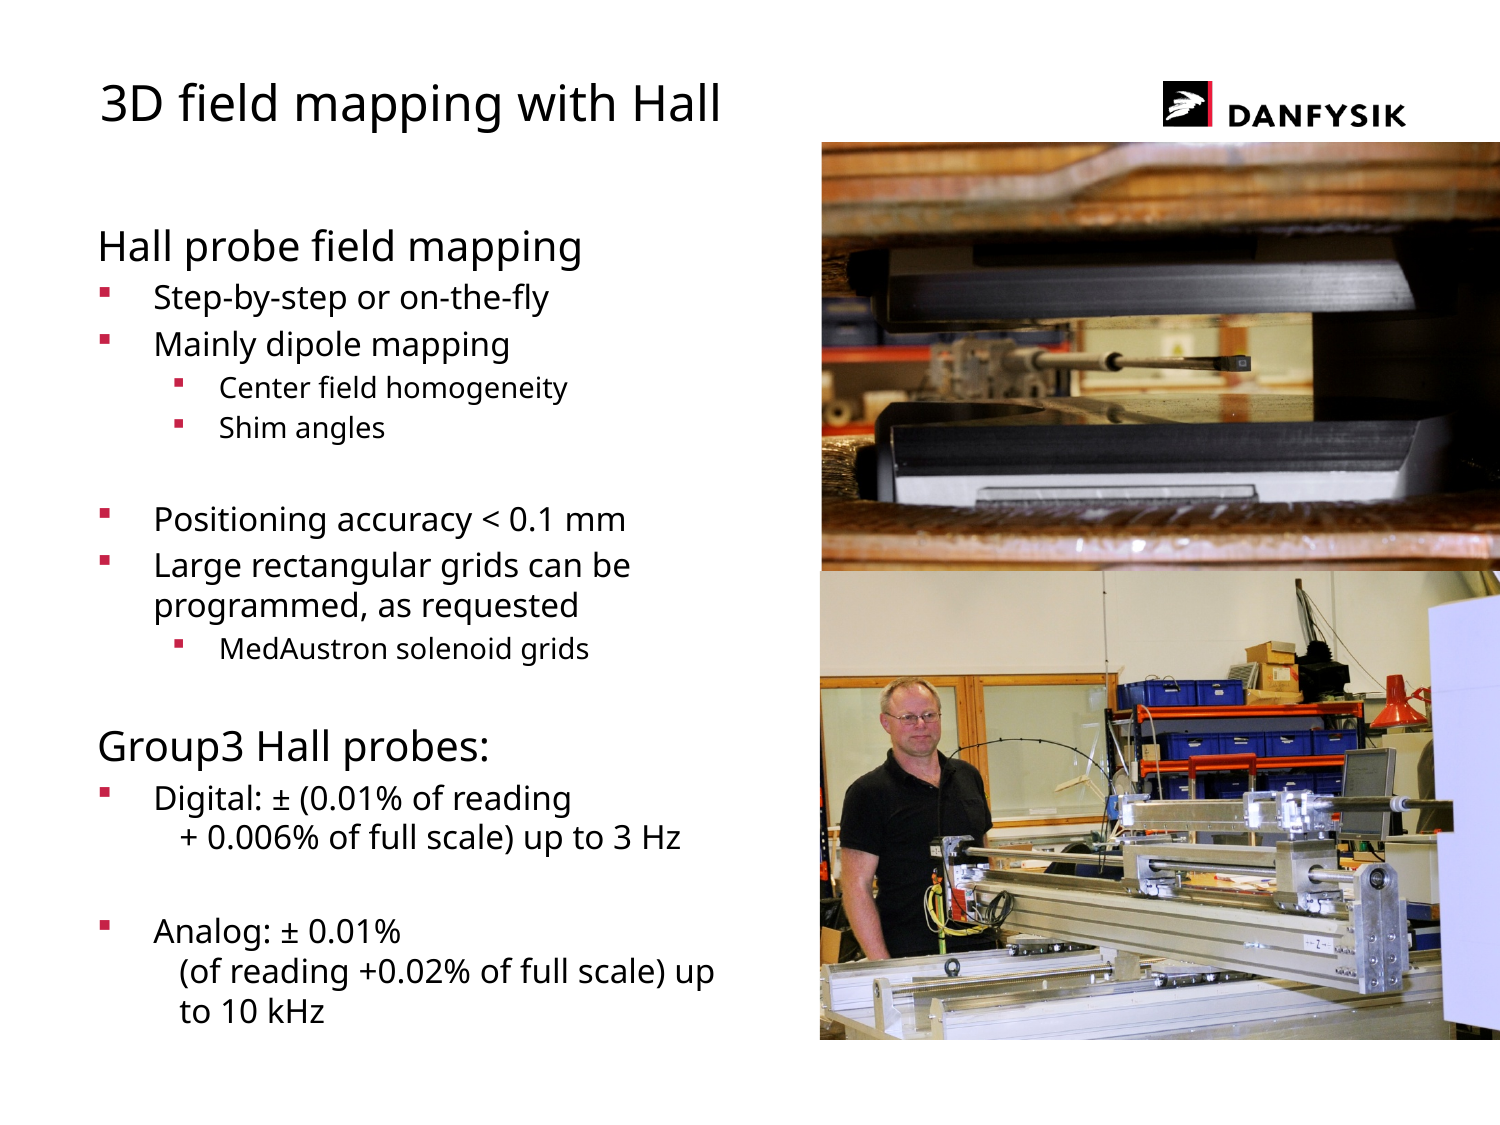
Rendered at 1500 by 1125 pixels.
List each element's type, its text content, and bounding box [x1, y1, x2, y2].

list Hall probe field mapping Step-by-step or on-the-fly Mainly dipole mapping Center field homogeneity Shim angles Positioning accuracy < 0.1 mm Large rectangular grids can be programmed, as requested MedAustron solenoid grids Group3 Hall probes: Digital: ± (0.01% of reading + 0.006% of full scale) up to 3 Hz Analog: ± 0.01% (of reading +0.02% of full scale) up to 10 kHz [49, 196, 857, 1125]
picture [1163, 81, 1406, 127]
picture [819, 141, 1500, 1040]
list 3D field mapping with Hall [53, 41, 1069, 243]
